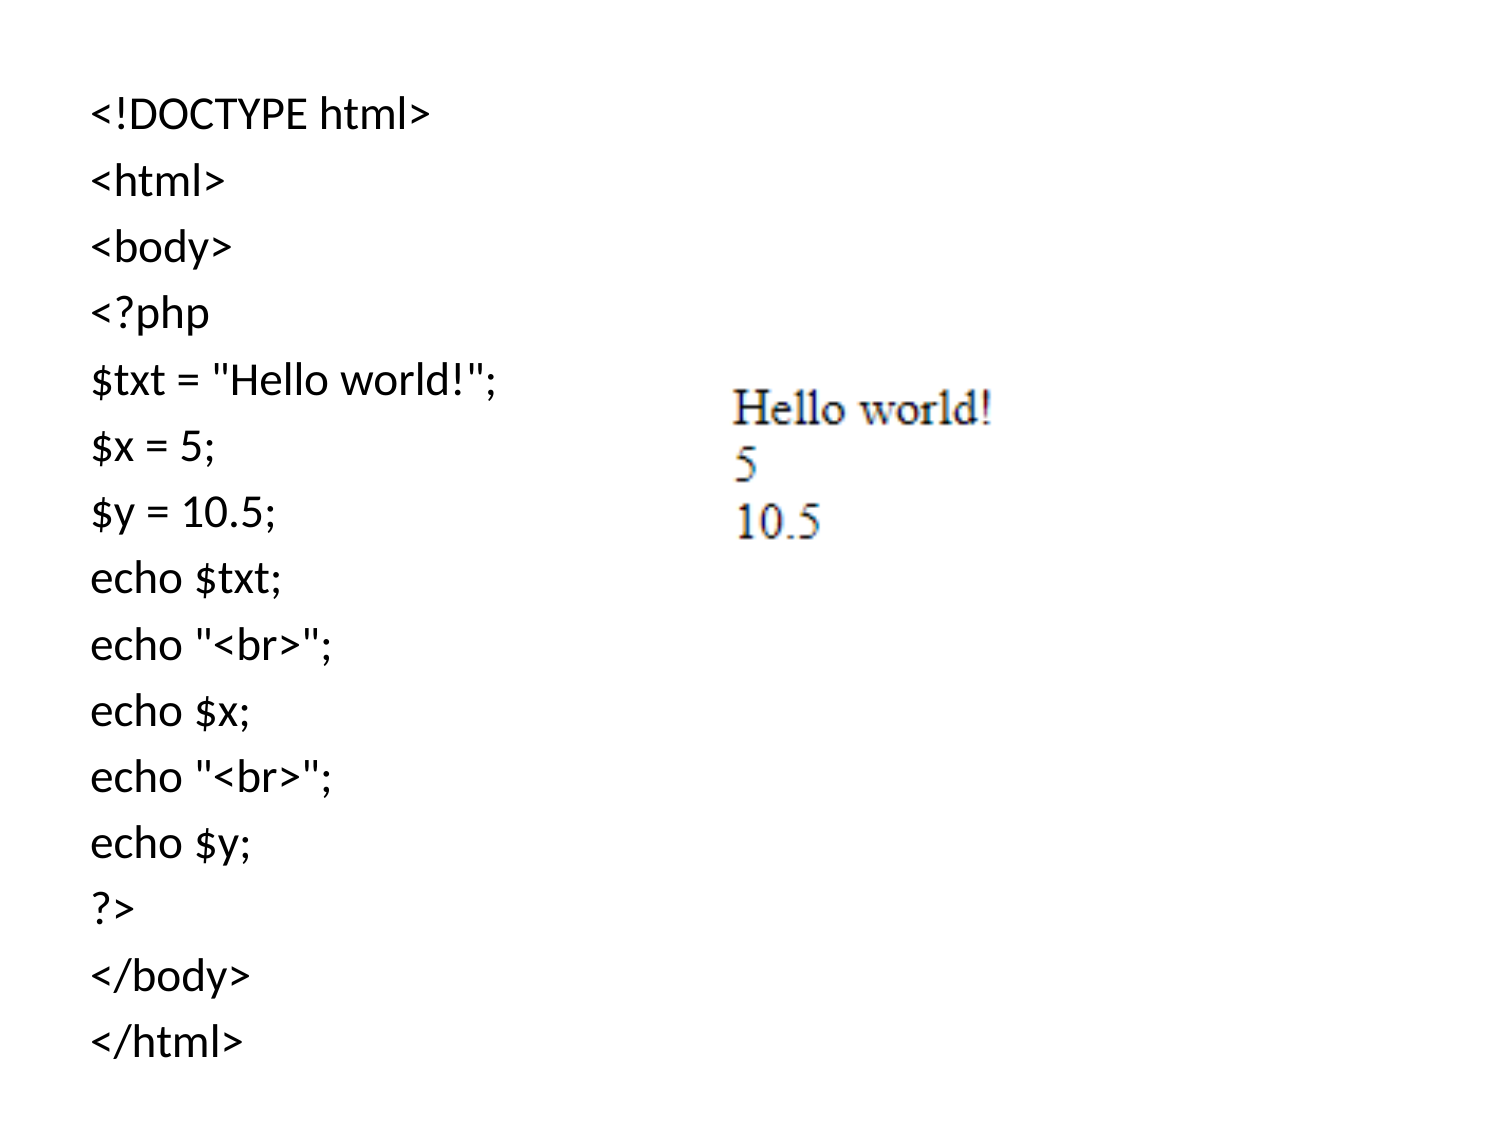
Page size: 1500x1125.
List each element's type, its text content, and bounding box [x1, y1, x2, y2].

list <!DOCTYPE html> <html> <body> <?php $txt = "Hello world!"; $x = 5; $y = 10.5; echo $txt; echo "<br>"; echo $x; echo "<br>"; echo $y; ?> </body> </html> [75, 75, 1425, 1088]
picture [724, 362, 1115, 601]
